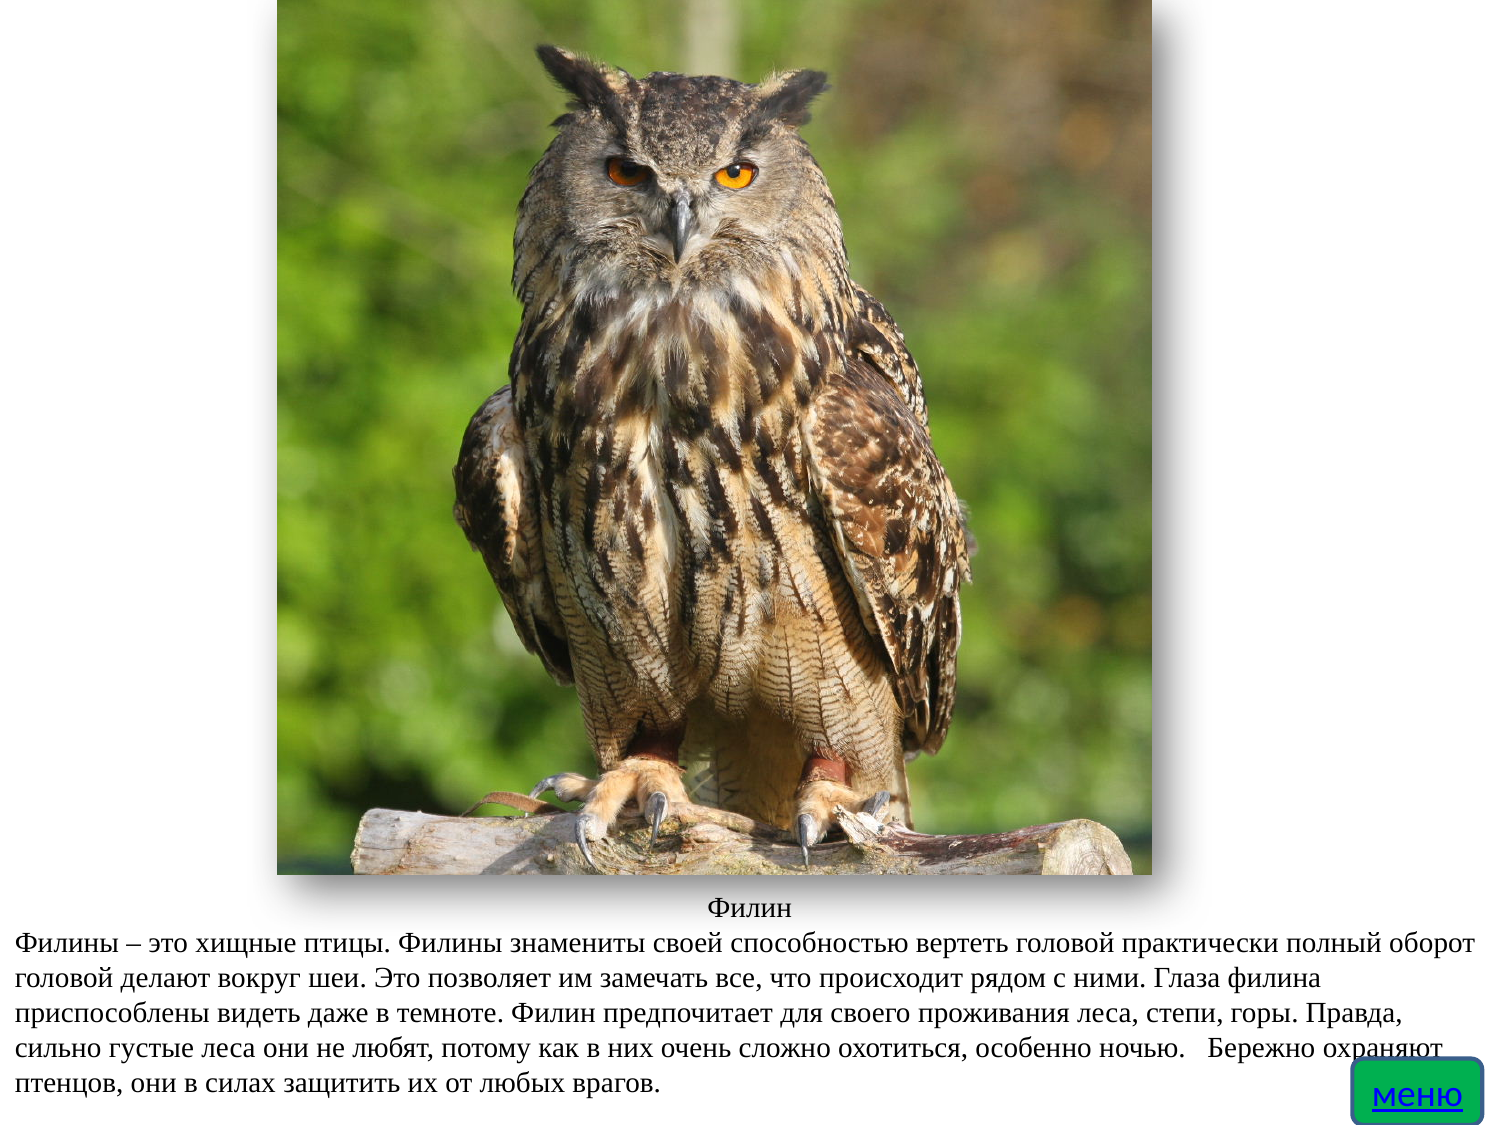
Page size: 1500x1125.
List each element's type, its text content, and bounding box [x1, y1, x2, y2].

text_box Филин Филины – это хищные птицы. Филины знамениты своей способностью вертеть головой практически полный оборот головой делают вокруг шеи. Это позволяет им замечать все, что происходит рядом с ними. Глаза филина приспособлены видеть даже в темноте. Филин предпочитает для своего проживания леса, степи, горы. Правда, сильно густые леса они не любят, потому как в них очень сложно охотиться, особенно ночью. Бережно охраняют птенцов, они в силах защитить их от любых врагов. [0, 881, 1500, 1106]
text_box меню [1350, 1056, 1485, 1125]
picture [277, 0, 1152, 875]
